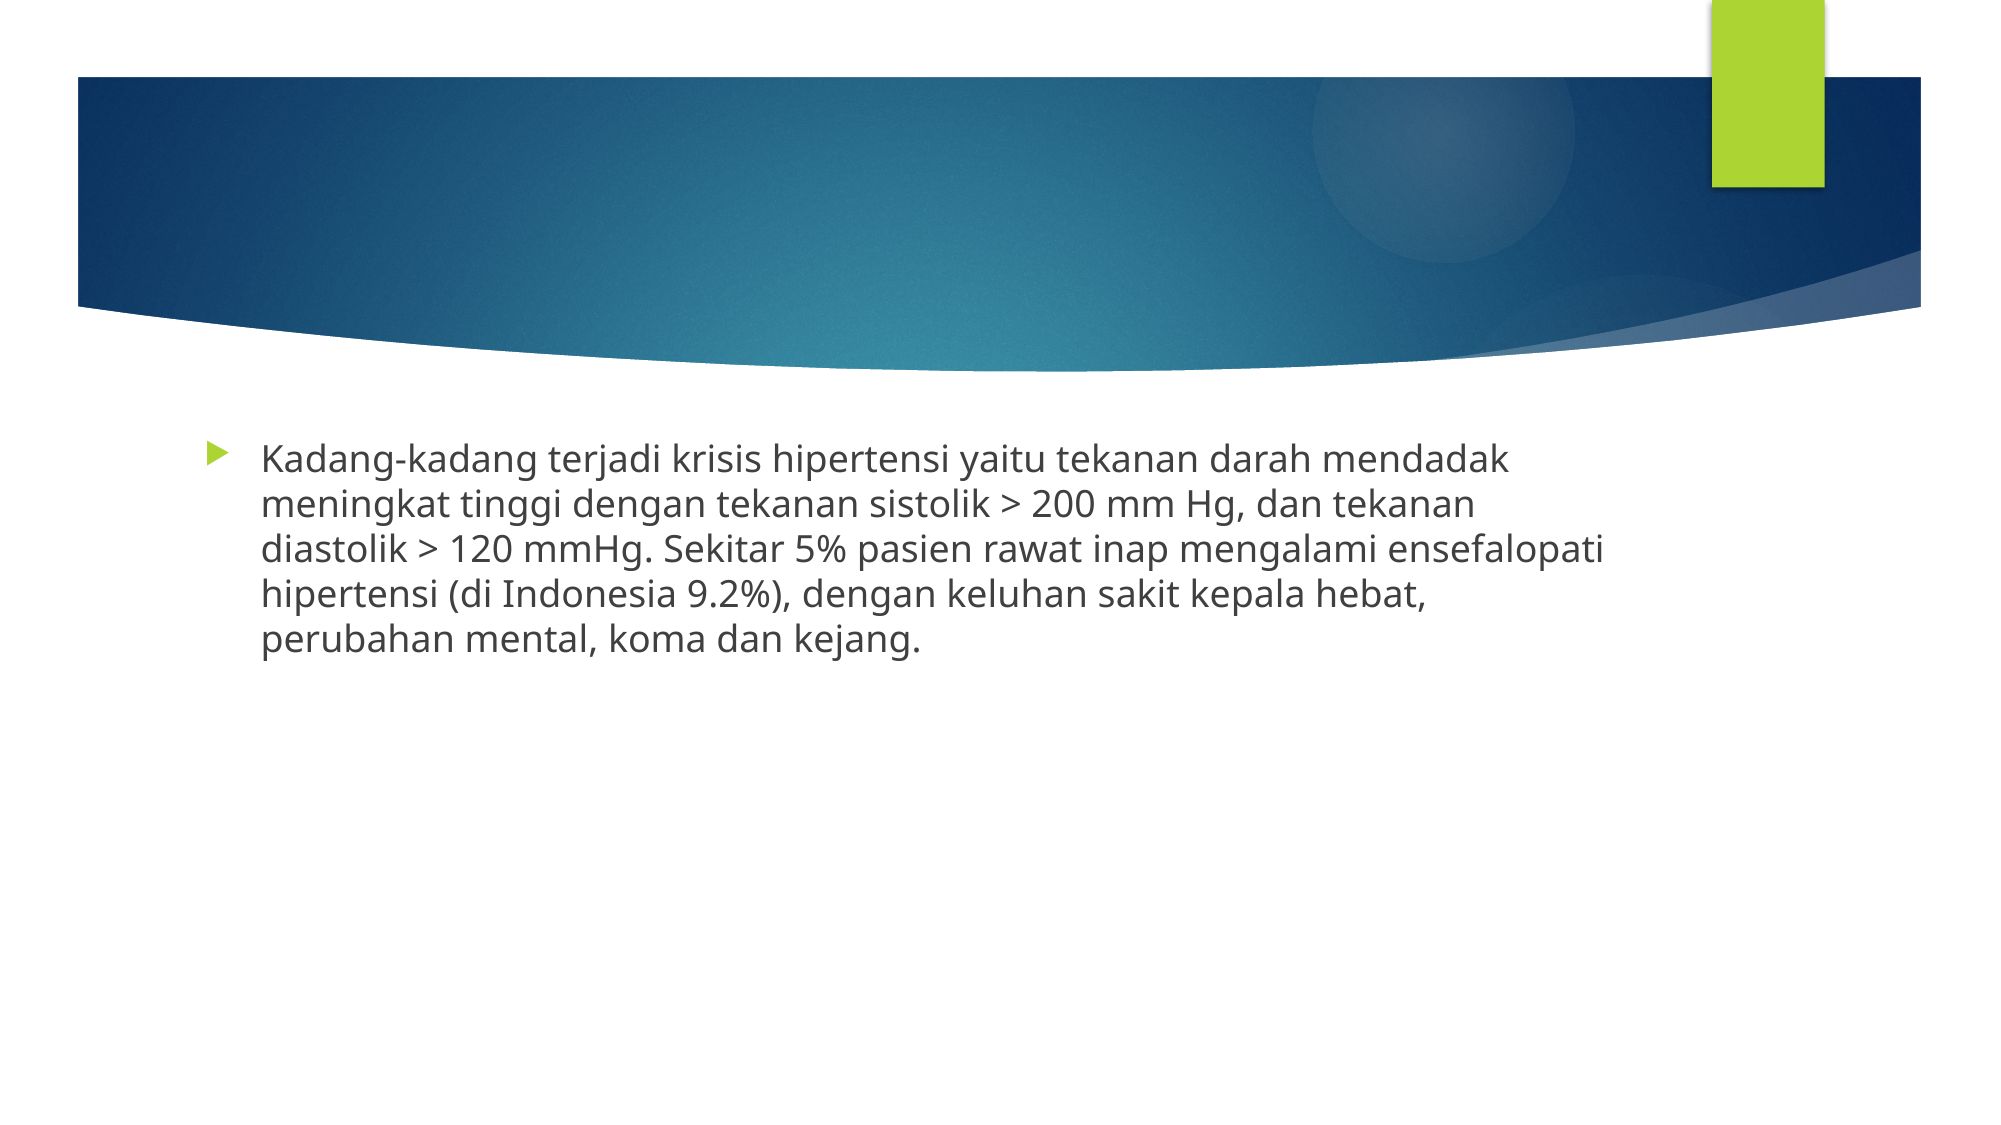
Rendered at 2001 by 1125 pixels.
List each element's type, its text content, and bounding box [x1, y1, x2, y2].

list Kadang-kadang terjadi krisis hipertensi yaitu tekanan darah mendadak meningkat tinggi dengan tekanan sistolik > 200 mm Hg, dan tekanan diastolik > 120 mmHg. Sekitar 5% pasien rawat inap mengalami ensefalopati hipertensi (di Indonesia 9.2%), dengan keluhan sakit kepala hebat, perubahan mental, koma dan kejang. [189, 427, 1627, 988]
